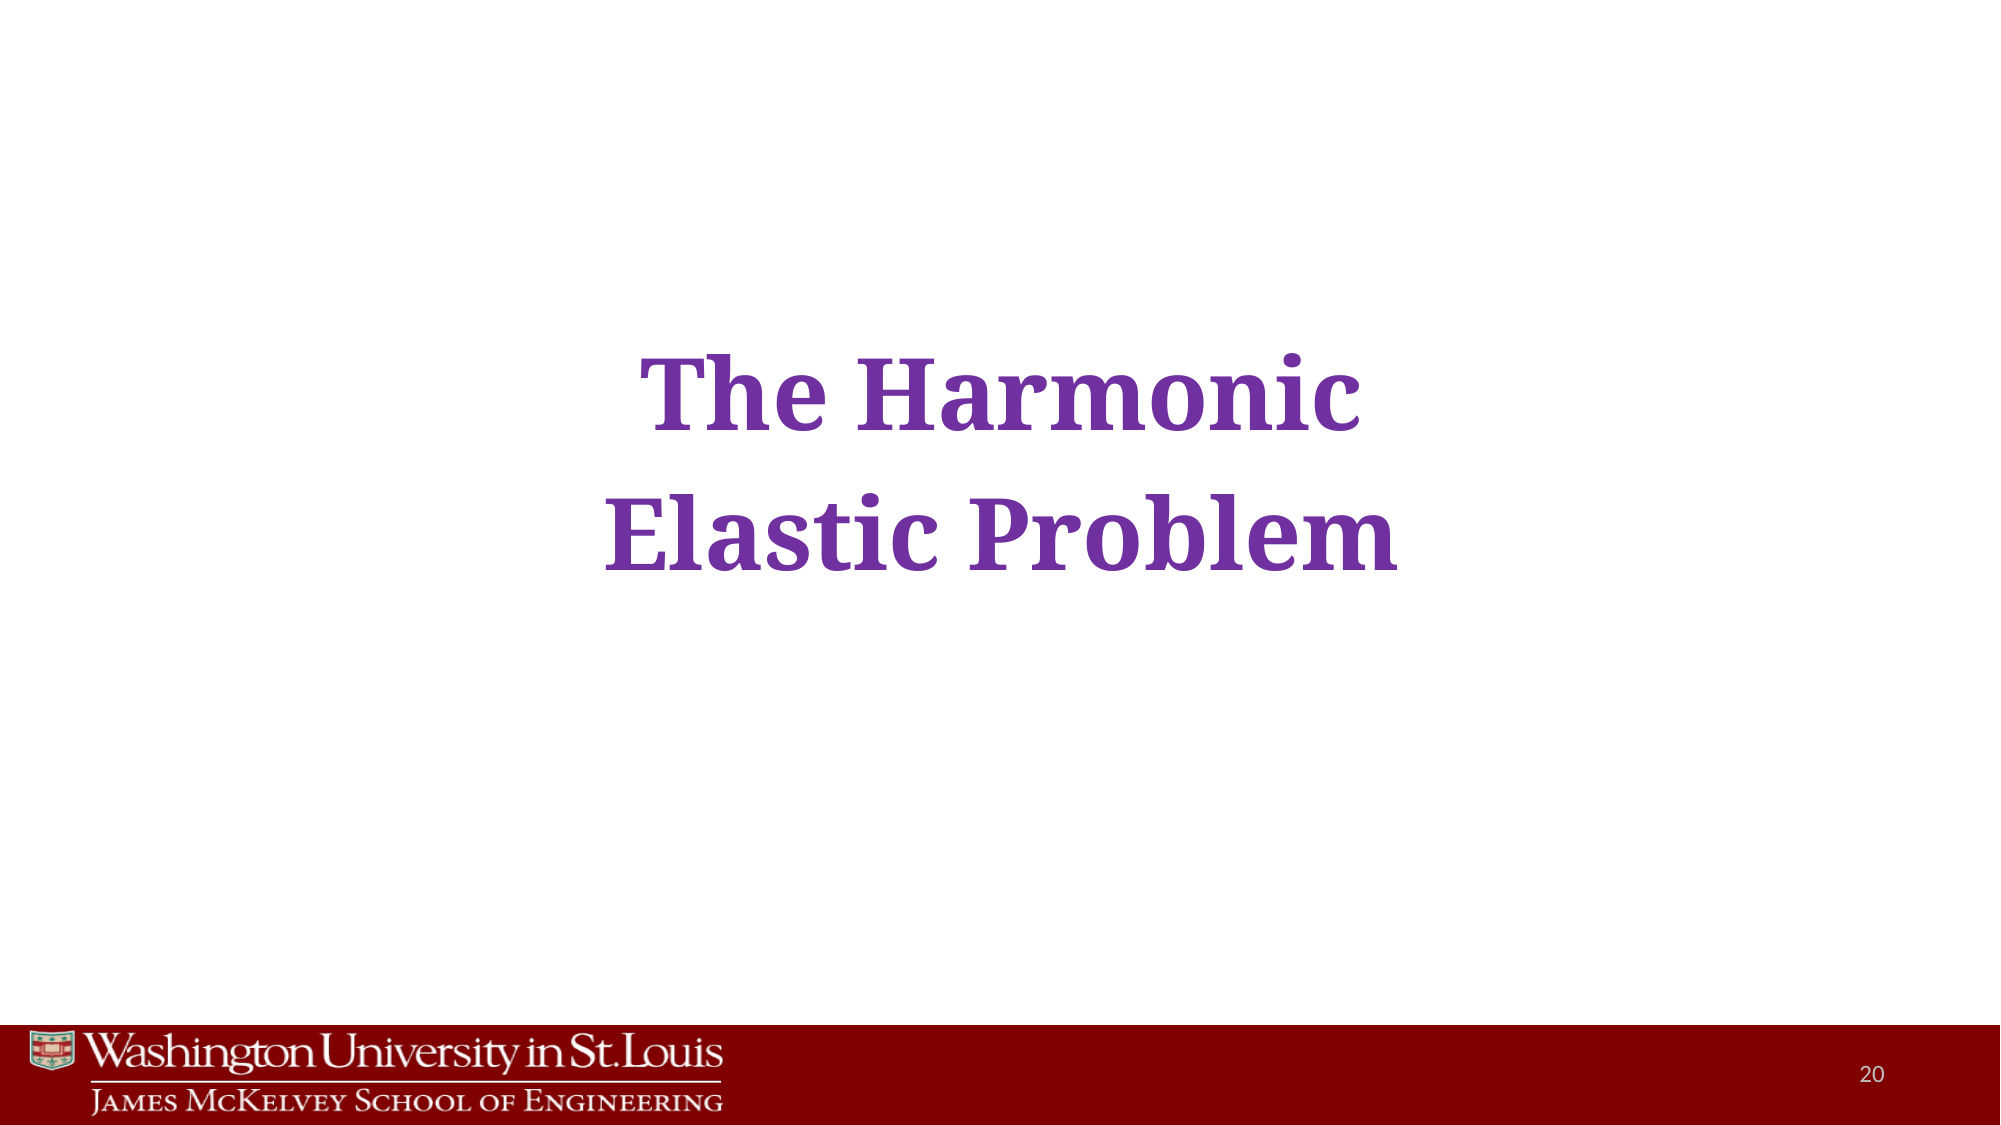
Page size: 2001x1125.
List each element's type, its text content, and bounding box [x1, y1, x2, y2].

slide_number 20 [1433, 1042, 1900, 1103]
list The Harmonic Elastic Problem [327, 322, 1678, 737]
